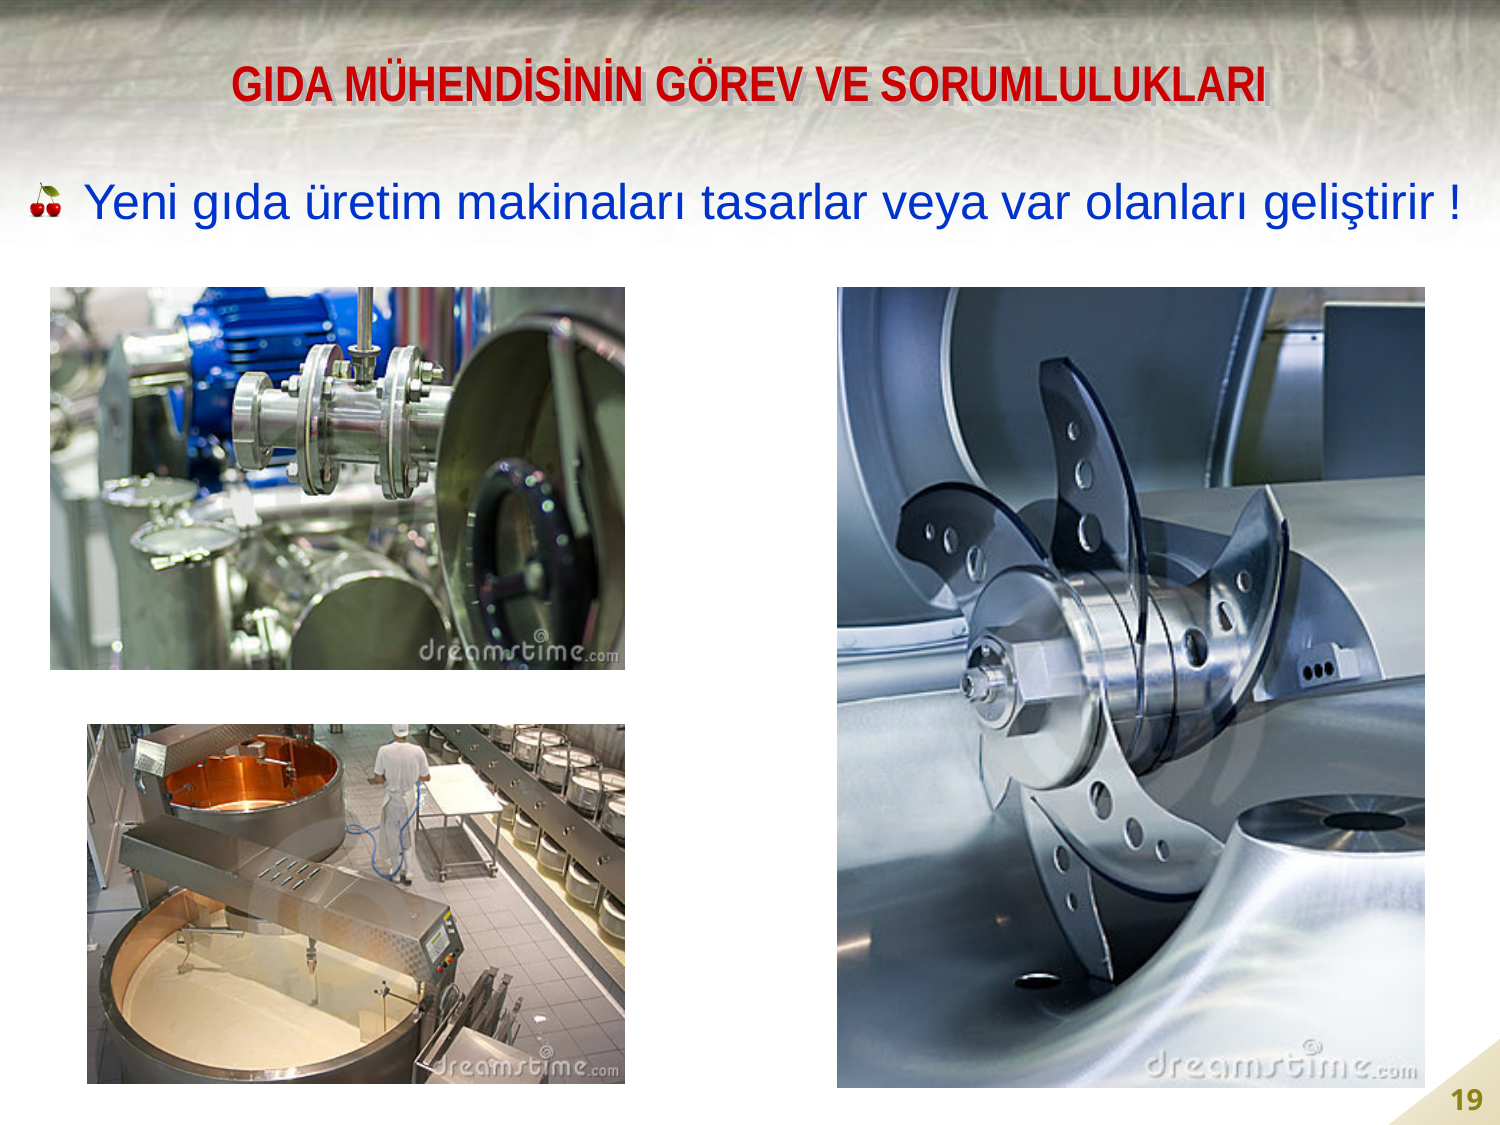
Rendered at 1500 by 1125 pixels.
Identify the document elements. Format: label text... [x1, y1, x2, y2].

picture [49, 287, 626, 670]
picture [837, 287, 1425, 1088]
text_box GIDA MÜHENDİSİNİN GÖREV VE SORUMLULUKLARI [74, 49, 1425, 120]
text_box Yeni gıda üretim makinaları tasarlar veya var olanları geliştirir ! [12, 162, 1488, 238]
picture [87, 724, 625, 1084]
picture [0, 0, 1500, 244]
